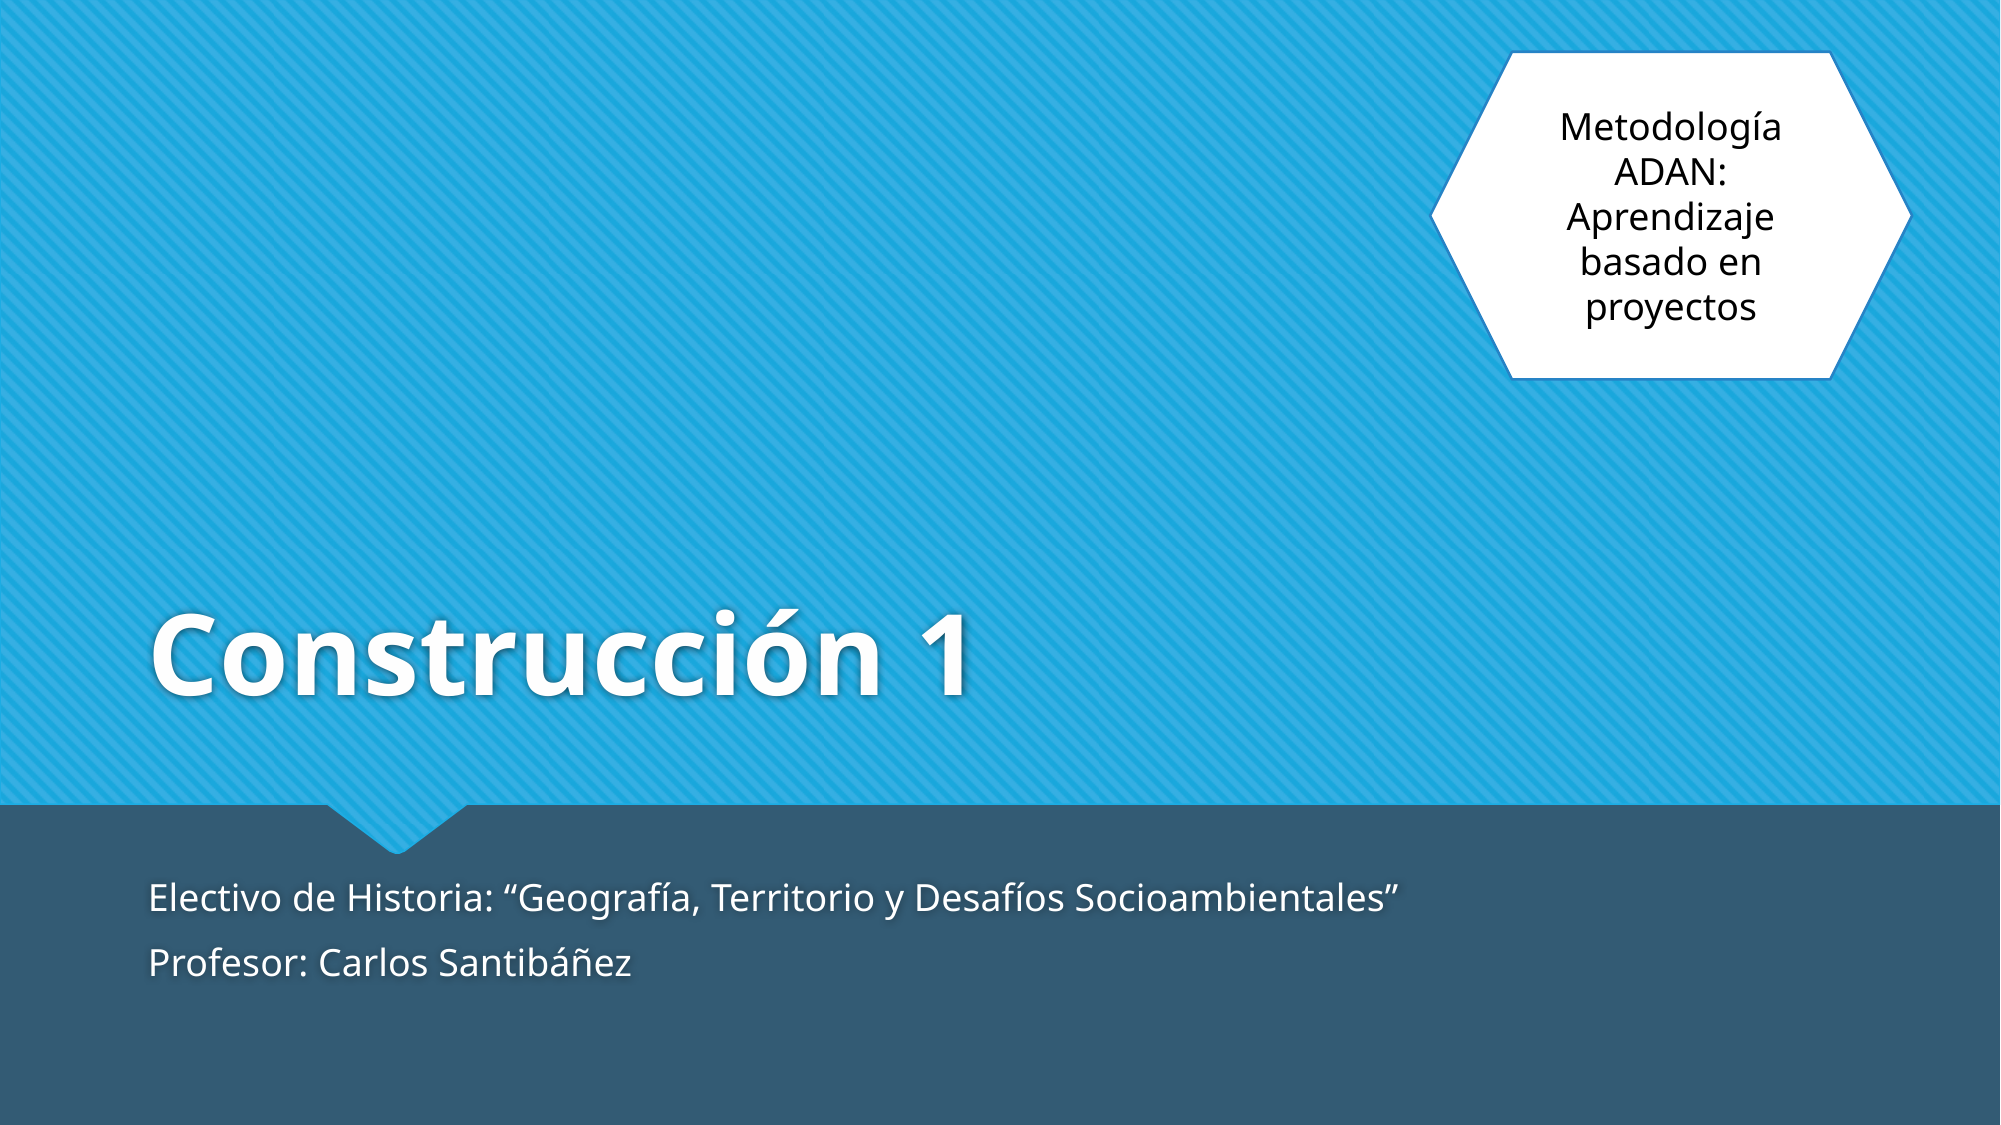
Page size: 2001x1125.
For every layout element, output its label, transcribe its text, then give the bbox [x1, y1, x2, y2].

subtitle Electivo de Historia: “Geografía, Territorio y Desafíos Socioambientales” Profesor: Carlos Santibáñez [132, 866, 1868, 1008]
title Construcción 1 [132, 237, 1868, 726]
text_box Metodología ADAN: Aprendizaje basado en proyectos [1428, 50, 1914, 381]
